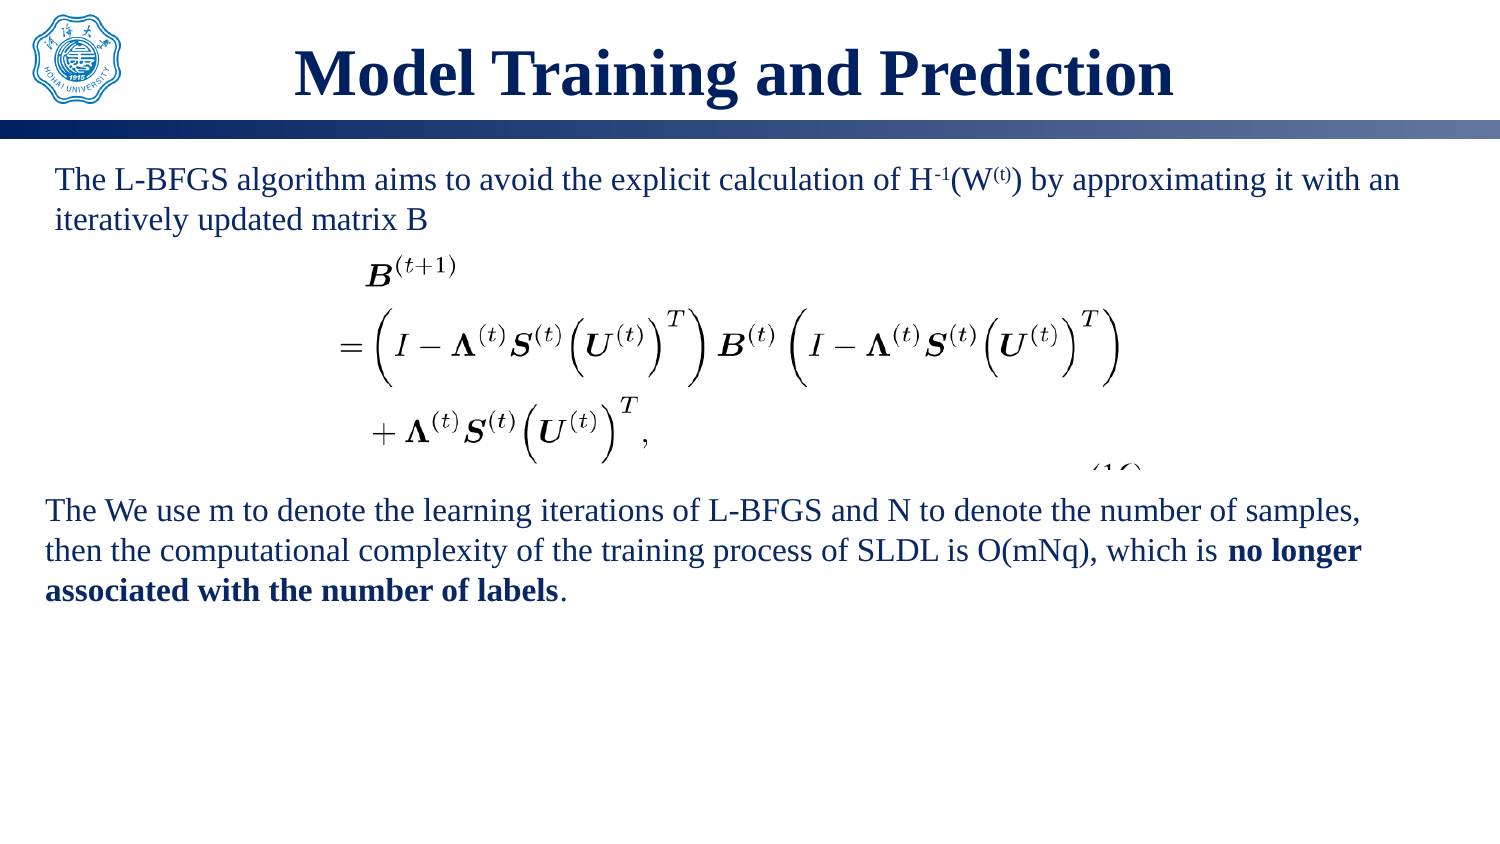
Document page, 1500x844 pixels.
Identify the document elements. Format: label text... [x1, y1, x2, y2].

picture [316, 254, 1140, 470]
title Model Training and Prediction [0, 1, 1471, 117]
text_box The L-BFGS algorithm aims to avoid the explicit calculation of H-1(W(t)) by approximating it with an iteratively updated matrix B [39, 150, 1461, 245]
